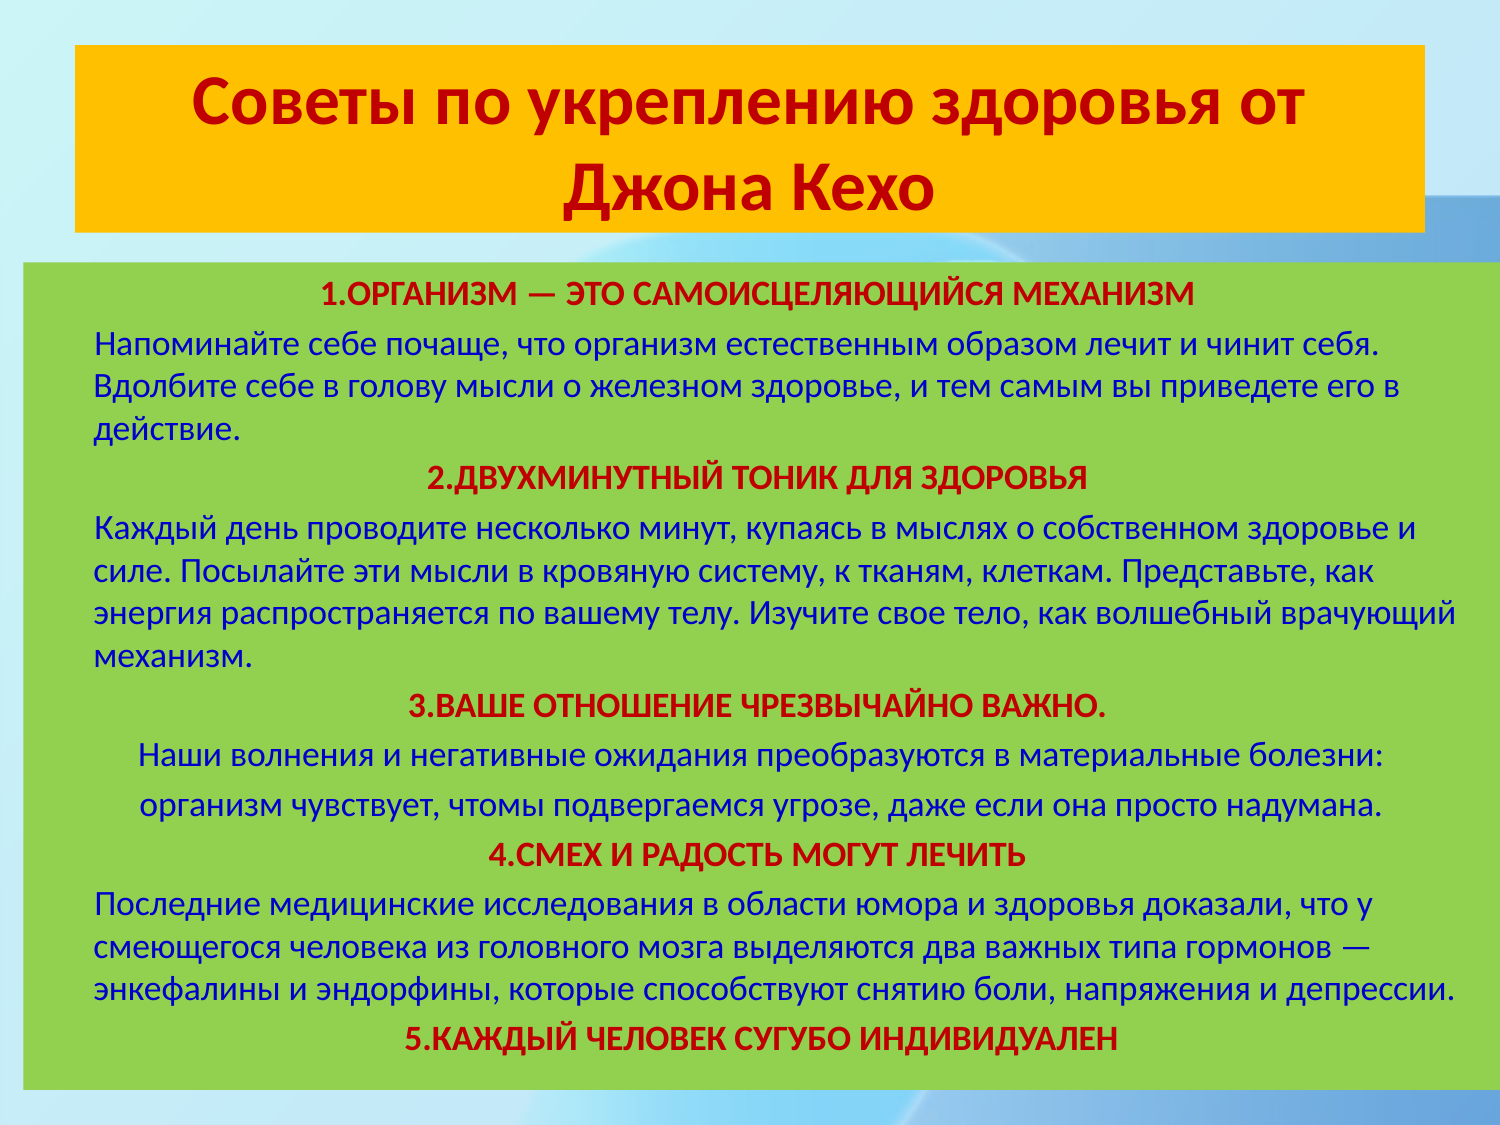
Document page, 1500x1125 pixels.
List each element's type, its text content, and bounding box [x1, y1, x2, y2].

picture [0, 0, 1500, 1125]
title Советы по укреплению здоровья от Джона Кехо [75, 45, 1425, 233]
list 1.ОРГАНИЗМ — ЭТО САМОИСЦЕЛЯЮЩИЙСЯ МЕХАНИЗМ Напоминайте себе почаще, что организм естественным образом лечит и чинит себя. Вдолбите себе в голову мысли о железном здоровье, и тем самым вы приведете его в действие. 2.ДВУХМИНУТНЫЙ ТОНИК ДЛЯ ЗДОРОВЬЯ Каждый день проводите несколько минут, купаясь в мыслях о собственном здоровье и силе. Посылайте эти мысли в кровяную систему, к тканям, клеткам. Представьте, как энергия распространяется по вашему телу. Изучите свое тело, как волшебный врачующий механизм. 3.ВАШЕ ОТНОШЕНИЕ ЧРЕЗВЫЧАЙНО ВАЖНО. Наши волнения и негативные ожидания преобразуются в материальные болезни: организм чувствует, чтомы подвергаемся угрозе, даже если она просто надумана. 4.СМЕХ И РАДОСТЬ МОГУТ ЛЕЧИТЬ Последние медицинские исследования в области юмора и здоровья доказали, что у смеющегося человека из головного мозга выделяются два важных типа гормонов — энкефалины и эндорфины, которые способствуют снятию боли, напряжения и депрессии. 5.КАЖДЫЙ ЧЕЛОВЕК СУГУБО ИНДИВИДУАЛЕН [23, 262, 1500, 1090]
